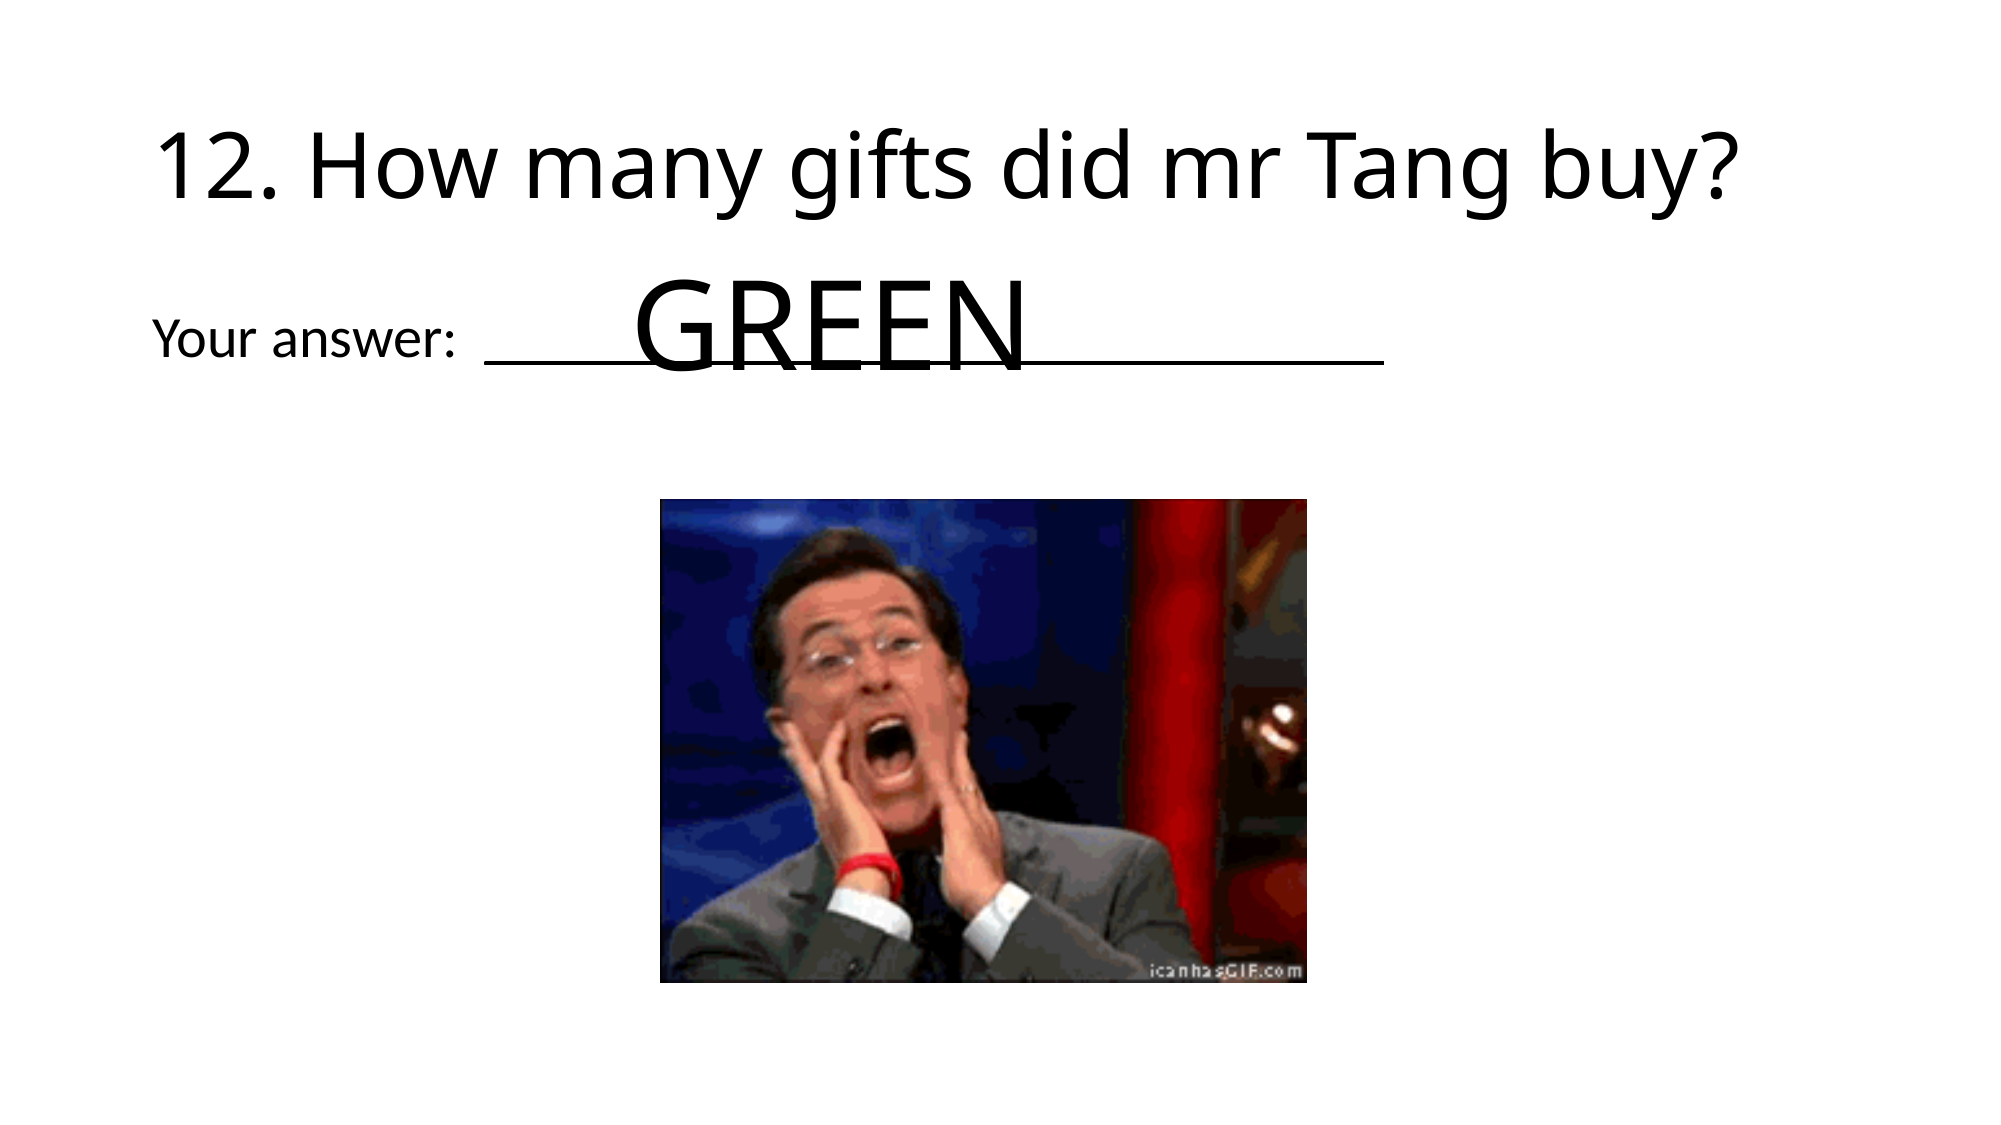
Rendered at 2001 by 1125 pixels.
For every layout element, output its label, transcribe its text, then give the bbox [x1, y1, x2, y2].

list Your answer: _______________________________ [137, 299, 1863, 510]
picture [660, 499, 1307, 984]
title 12. How many gifts did mr Tang buy? [137, 59, 1863, 278]
text_box GREEN [616, 238, 1057, 403]
